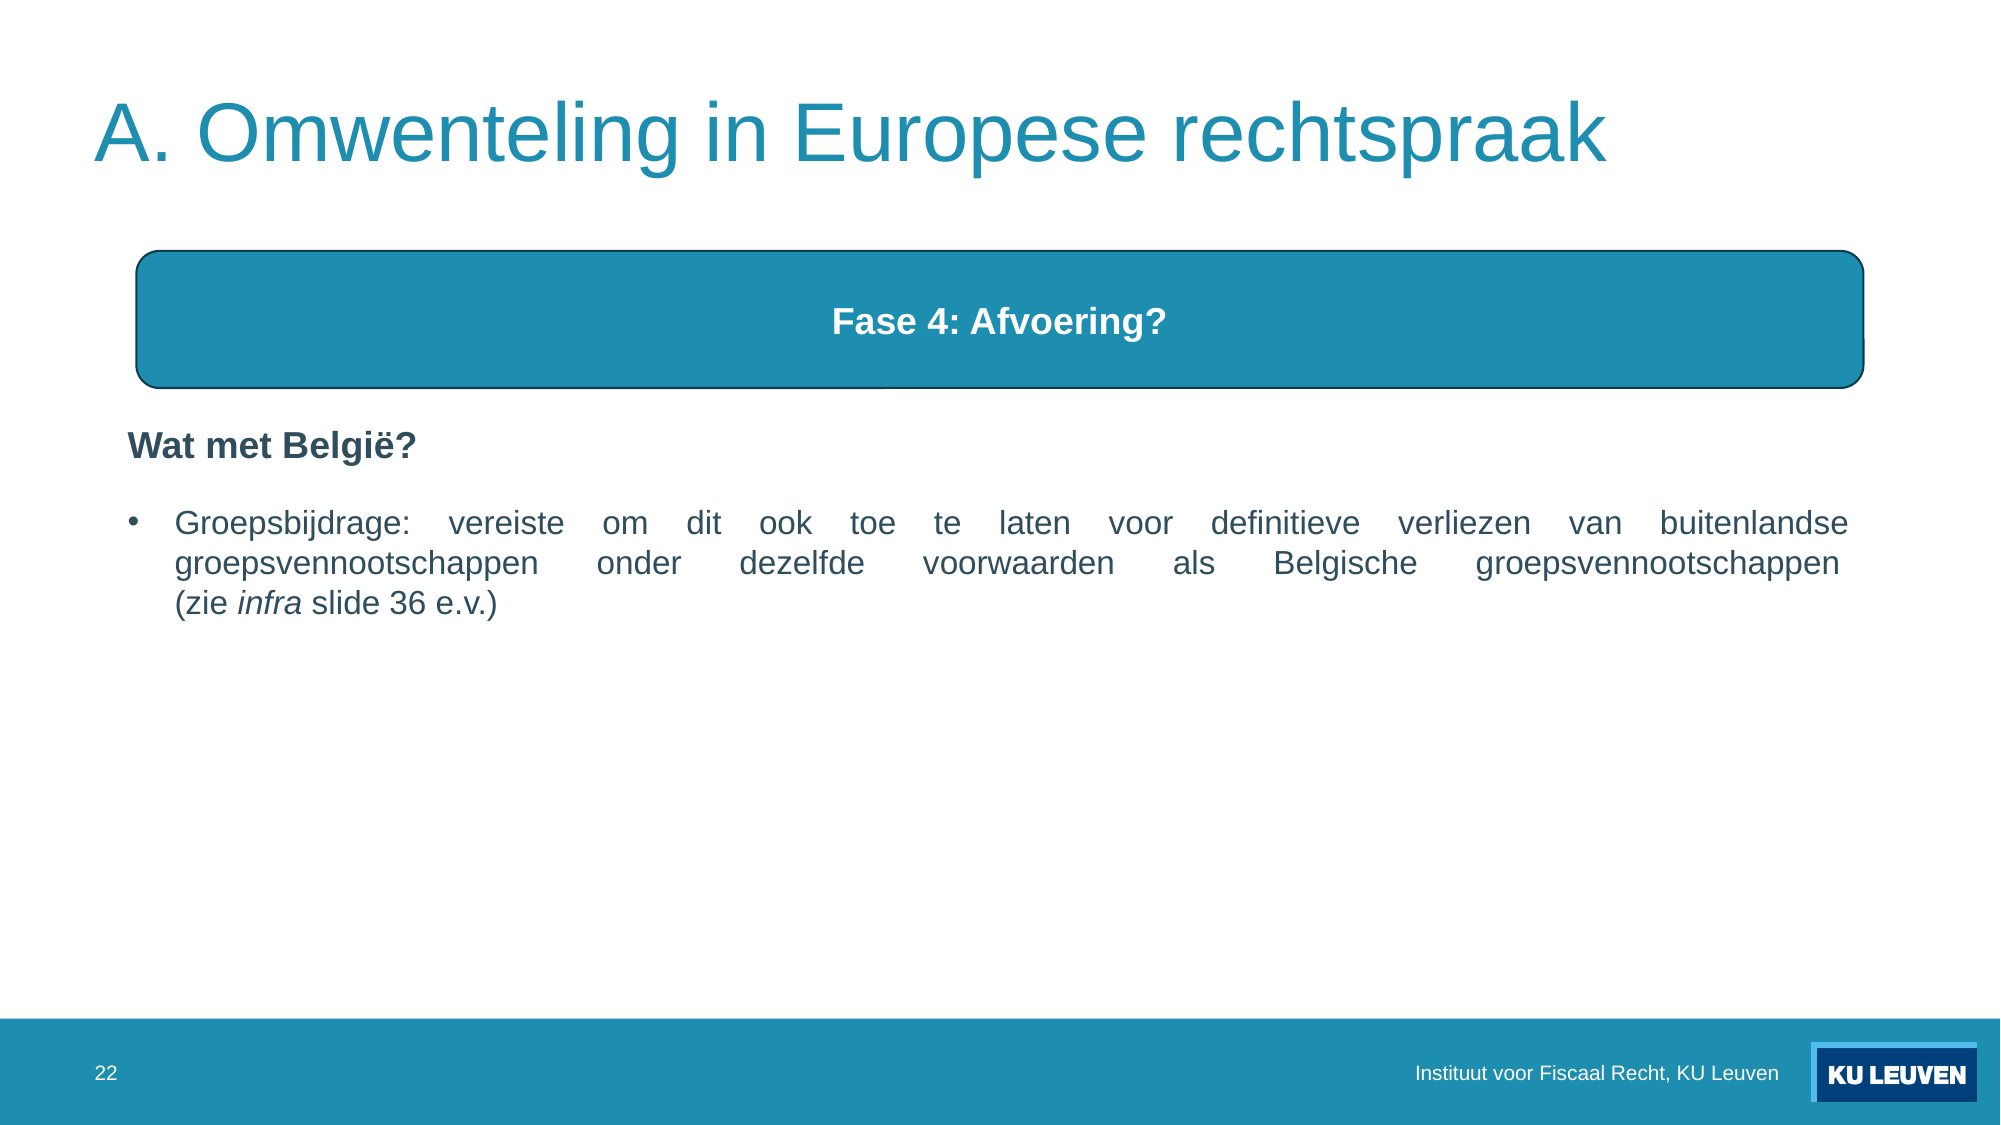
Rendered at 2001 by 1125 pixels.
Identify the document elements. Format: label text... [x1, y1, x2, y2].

picture [1811, 1042, 1977, 1102]
title A. Omwenteling in Europese rechtspraak [94, 33, 1906, 223]
footer Instituut voor Fiscaal Recht, KU Leuven [989, 1018, 1809, 1125]
text_box Fase 4: Afvoering? [135, 249, 1865, 390]
text_box Wat met België? Groepsbijdrage: vereiste om dit ook toe te laten voor definitieve verliezen van buitenlandse groepsvennootschappen onder dezelfde voorwaarden als Belgische groepsvennootschappen (zie infra slide 36 e.v.) [112, 413, 1867, 629]
slide_number 22 [94, 1018, 201, 1125]
